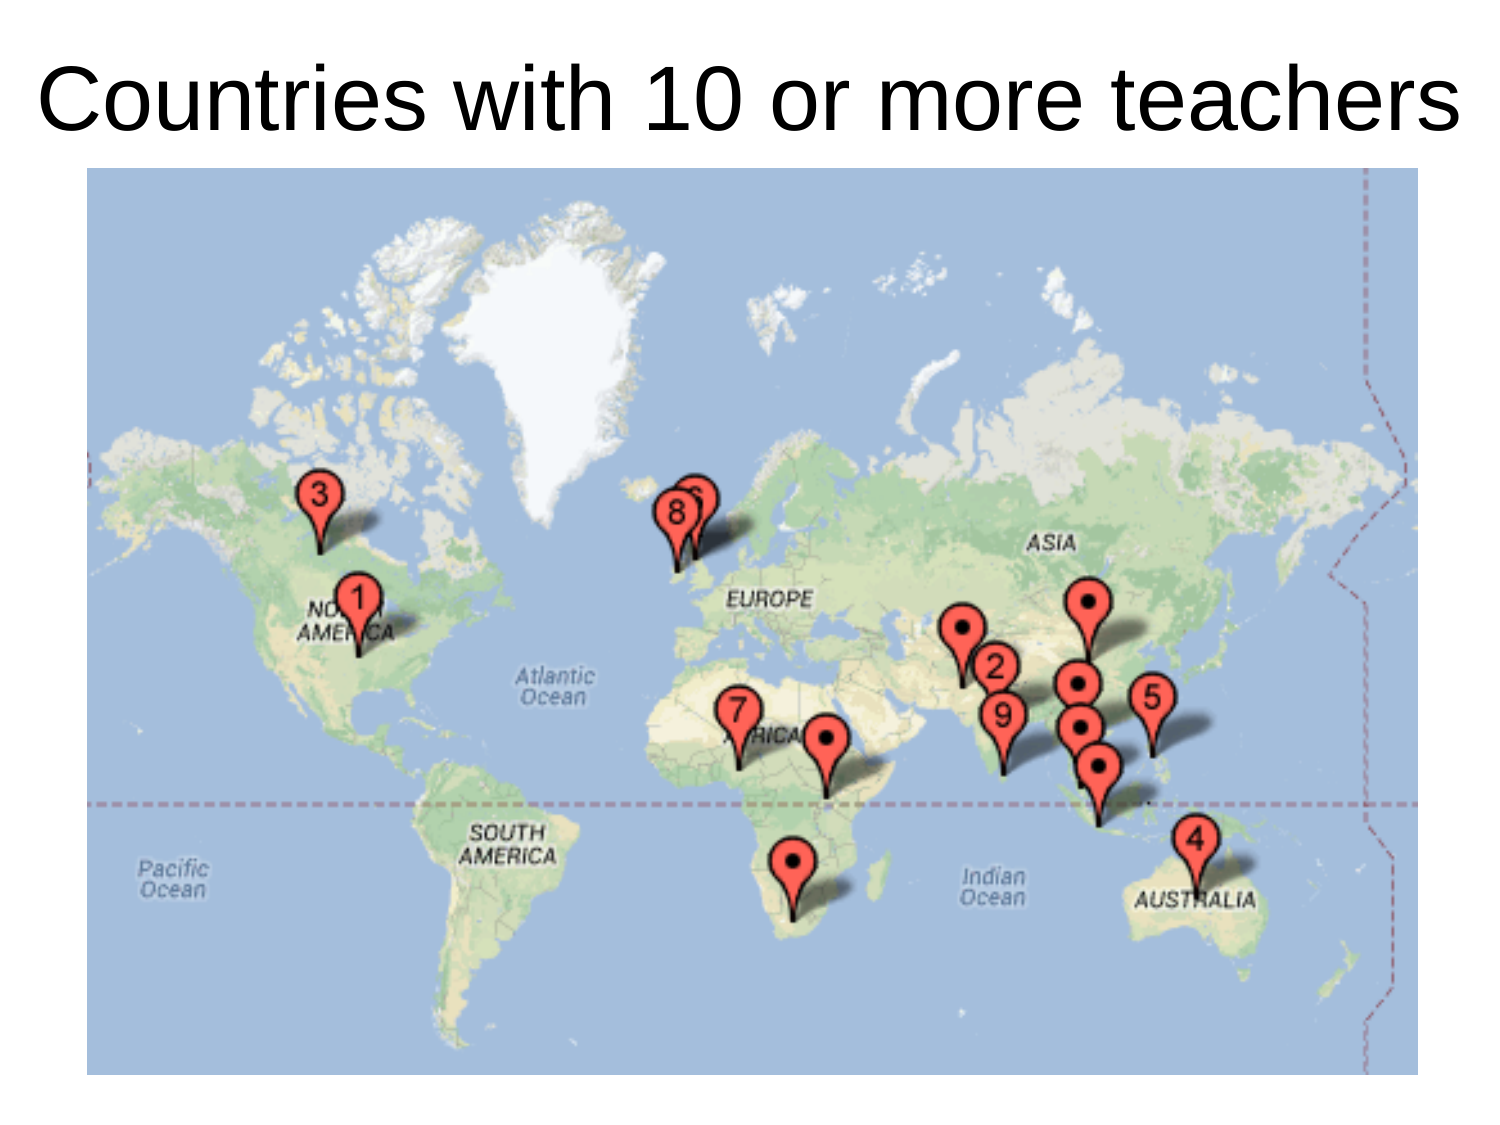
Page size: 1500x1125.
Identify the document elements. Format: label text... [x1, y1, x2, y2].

picture [87, 168, 1418, 1076]
title Countries with 10 or more teachers [0, 0, 1500, 188]
